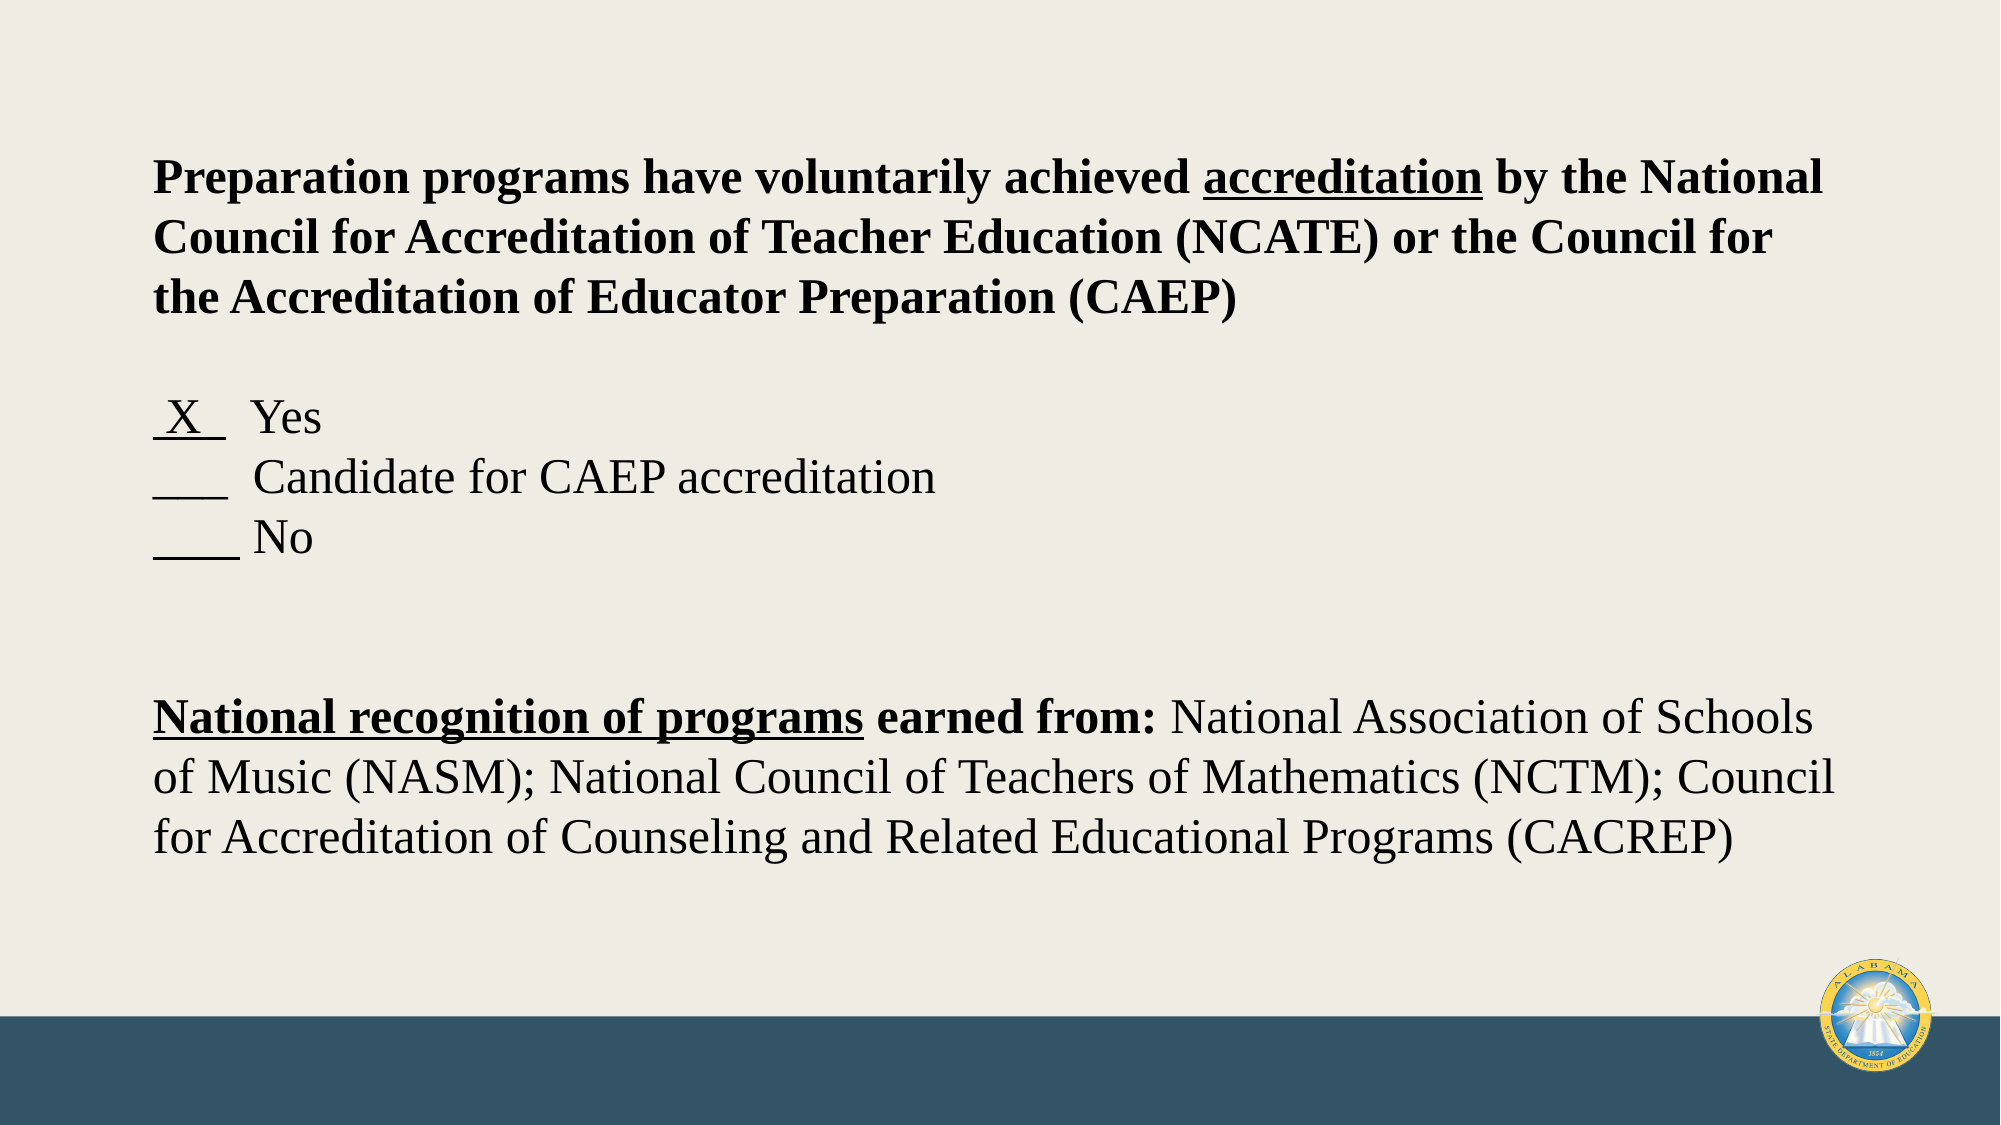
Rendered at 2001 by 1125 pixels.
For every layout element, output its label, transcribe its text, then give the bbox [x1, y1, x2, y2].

text_box Preparation programs have voluntarily achieved accreditation by the National Council for Accreditation of Teacher Education (NCATE) or the Council for the Accreditation of Educator Preparation (CAEP) X Yes ___ Candidate for CAEP accreditation No National recognition of programs earned from: National Association of Schools of Music (NASM); National Council of Teachers of Mathematics (NCTM); Council for Accreditation of Counseling and Related Educational Programs (CACREP) [138, 136, 1862, 872]
picture [1815, 953, 1940, 1075]
text_box [0, 1014, 2000, 1125]
